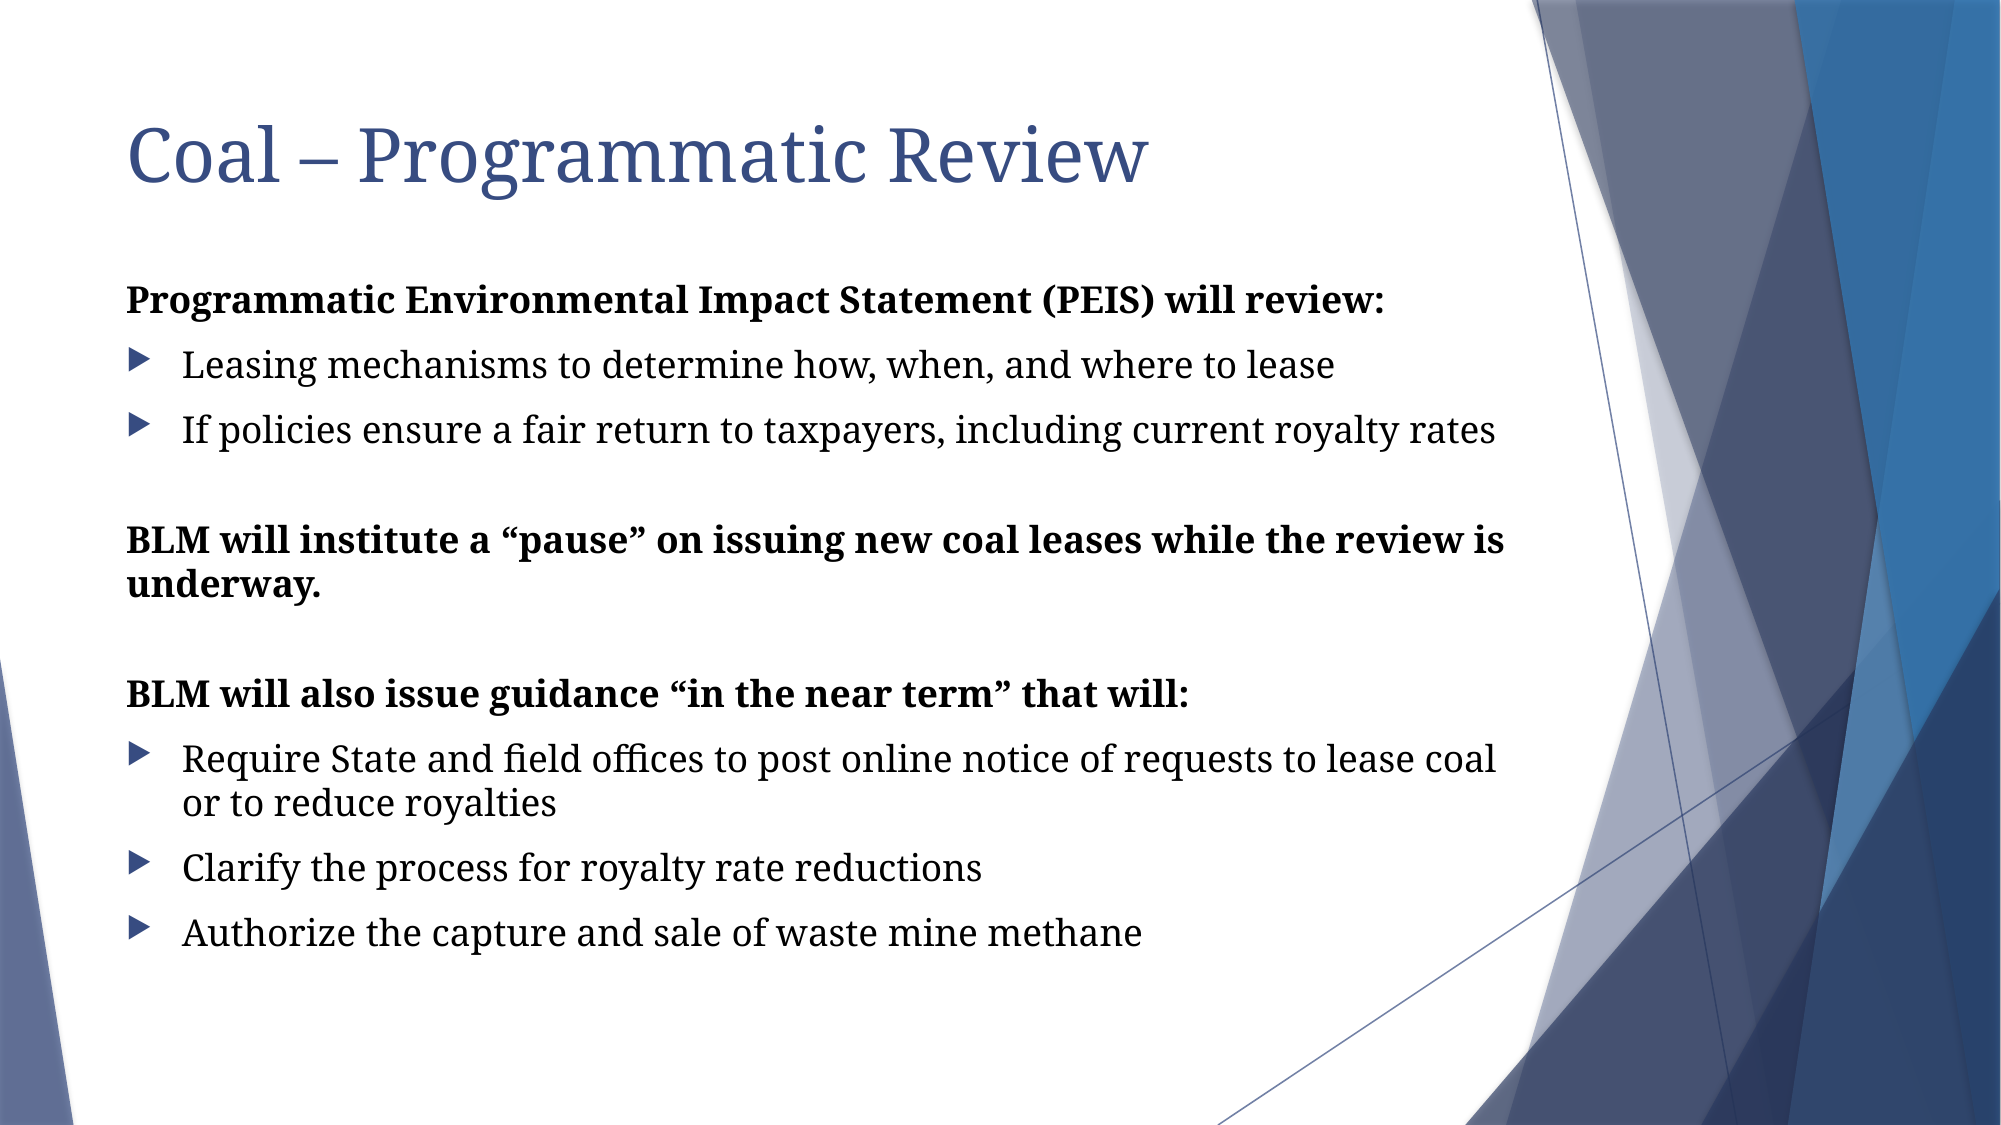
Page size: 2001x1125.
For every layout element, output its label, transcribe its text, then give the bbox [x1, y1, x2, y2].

title Coal – Programmatic Review [111, 99, 1522, 225]
list Programmatic Environmental Impact Statement (PEIS) will review: Leasing mechanisms to determine how, when, and where to lease If policies ensure a fair return to taxpayers, including current royalty rates BLM will institute a “pause” on issuing new coal leases while the review is underway. BLM will also issue guidance “in the near term” that will: Require State and field offices to post online notice of requests to lease coal or to reduce royalties Clarify the process for royalty rate reductions Authorize the capture and sale of waste mine methane [111, 268, 1522, 983]
